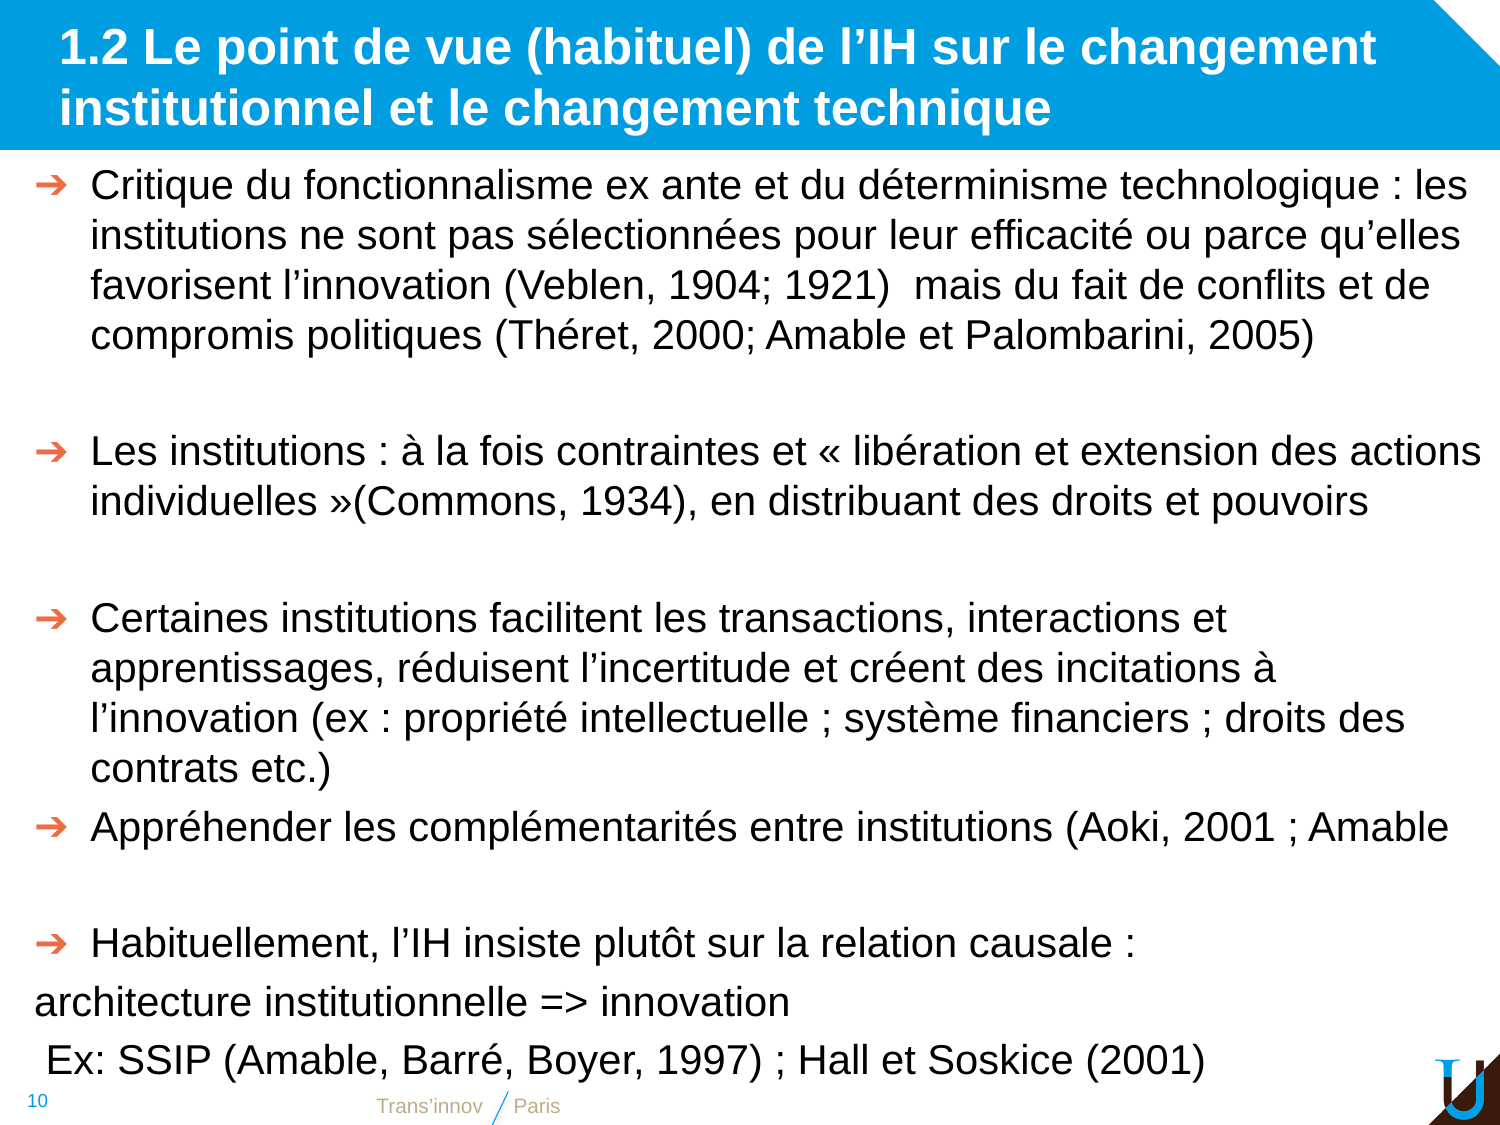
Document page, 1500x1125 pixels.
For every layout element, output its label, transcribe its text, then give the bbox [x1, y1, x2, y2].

list Critique du fonctionnalisme ex ante et du déterminisme technologique : les institutions ne sont pas sélectionnées pour leur efficacité ou parce qu’elles favorisent l’innovation (Veblen, 1904; 1921) mais du fait de conflits et de compromis politiques (Théret, 2000; Amable et Palombarini, 2005) Les institutions : à la fois contraintes et « libération et extension des actions individuelles »(Commons, 1934), en distribuant des droits et pouvoirs Certaines institutions facilitent les transactions, interactions et apprentissages, réduisent l’incertitude et créent des incitations à l’innovation (ex : propriété intellectuelle ; système financiers ; droits des contrats etc.) Appréhender les complémentarités entre institutions (Aoki, 2001 ; Amable Habituellement, l’IH insiste plutôt sur la relation causale : architecture institutionnelle => innovation Ex: SSIP (Amable, Barré, Boyer, 1997) ; Hall et Soskice (2001) [19, 149, 1500, 931]
slide_number 10 [0, 1074, 75, 1125]
slide_number Trans’innov [147, 1091, 498, 1125]
picture [1425, 1050, 1500, 1125]
footer Paris [498, 1091, 1362, 1125]
title 1.2 Le point de vue (habituel) de l’IH sur le changement institutionnel et le changement technique [0, 0, 1425, 150]
